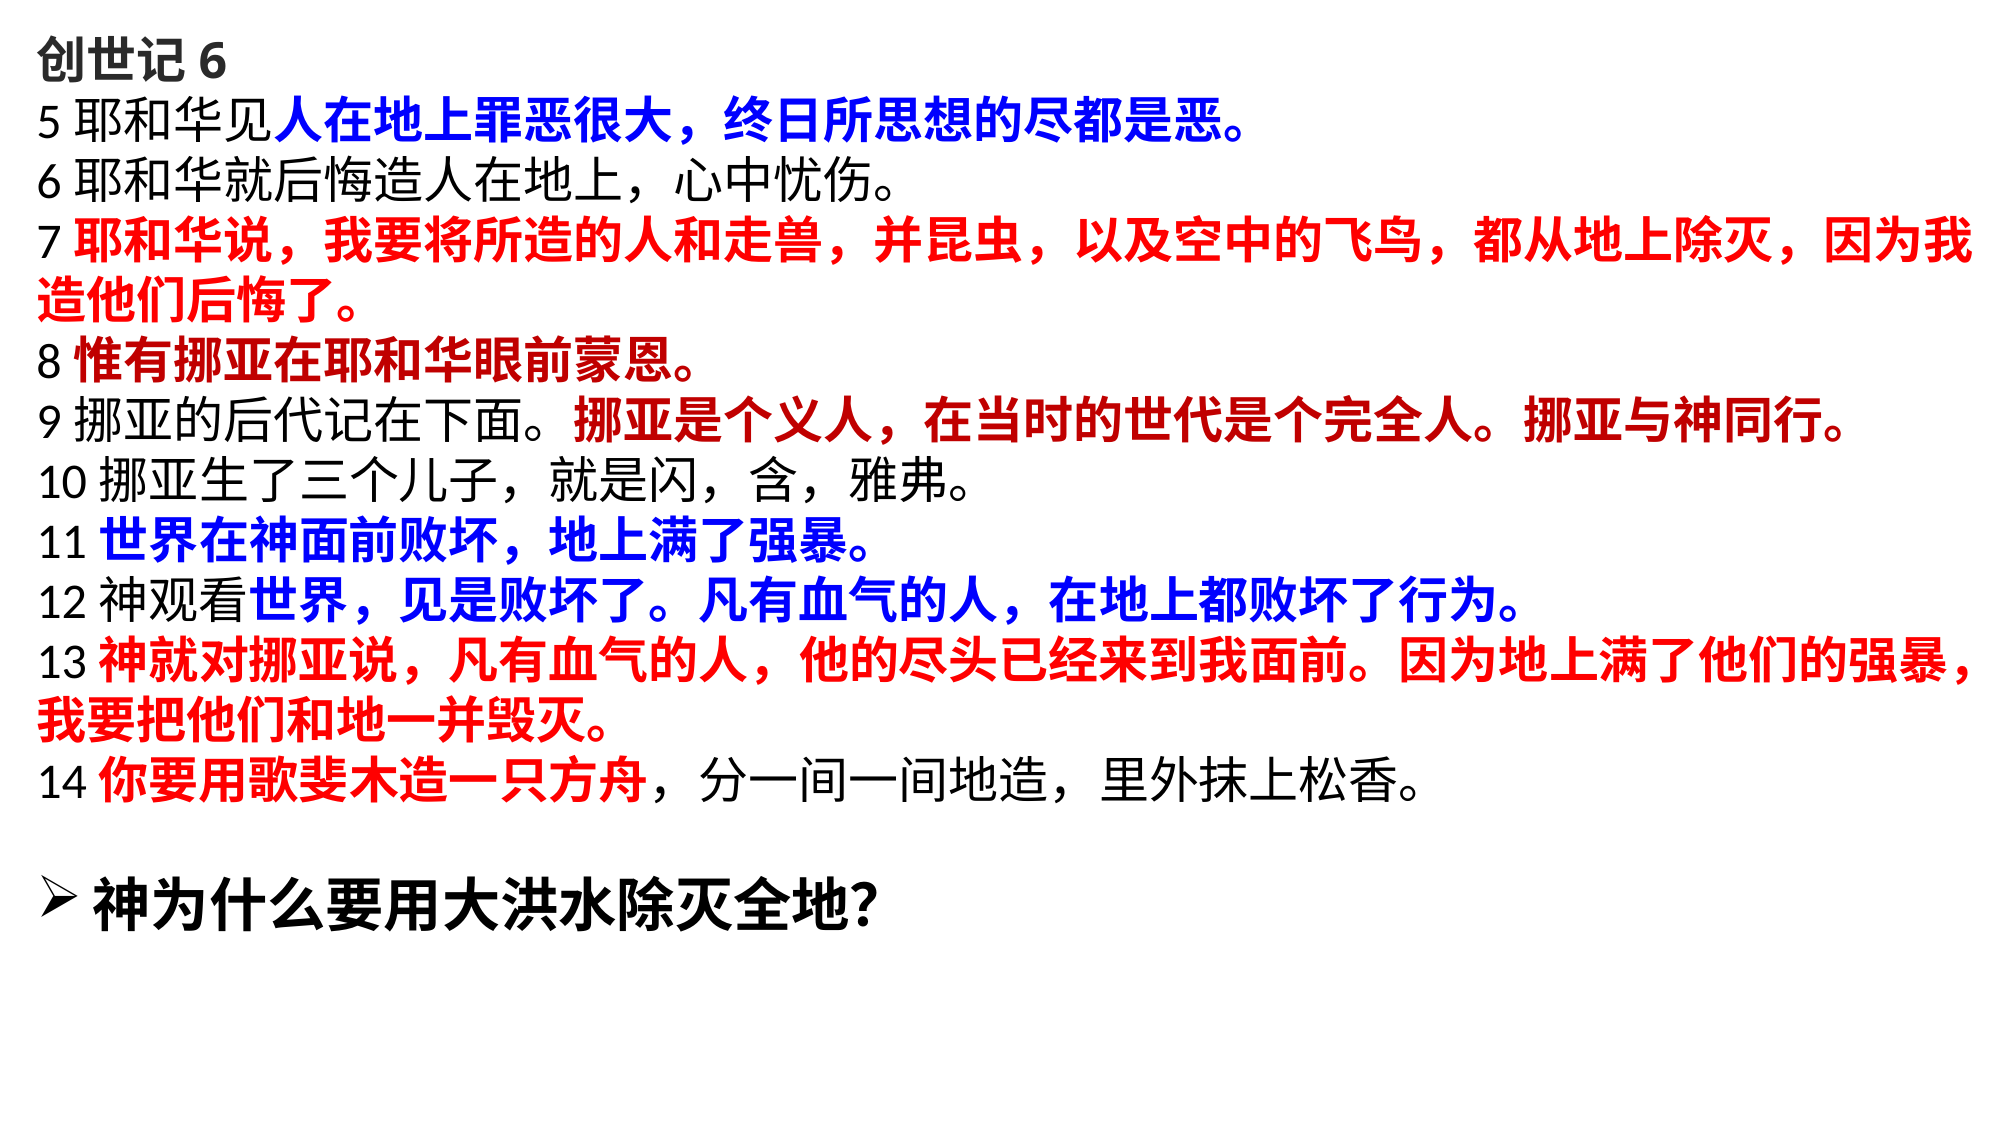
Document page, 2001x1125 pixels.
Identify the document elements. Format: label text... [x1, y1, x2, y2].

text_box 创世记6 5耶和华见人在地上罪恶很大，终日所思想的尽都是恶。 6耶和华就后悔造人在地上，心中忧伤。 7耶和华说，我要将所造的人和走兽，并昆虫，以及空中的飞鸟，都从地上除灭，因为我造他们后悔了。 8惟有挪亚在耶和华眼前蒙恩。 9挪亚的后代记在下面。挪亚是个义人，在当时的世代是个完全人。挪亚与神同行。 10挪亚生了三个儿子，就是闪，含，雅弗。 11世界在神面前败坏，地上满了强暴。 12神观看世界，见是败坏了。凡有血气的人，在地上都败坏了行为。 13神就对挪亚说，凡有血气的人，他的尽头已经来到我面前。因为地上满了他们的强暴，我要把他们和地一并毁灭。 14你要用歌斐木造一只方舟，分一间一间地造，里外抹上松香。 神为什么要用大洪水除灭全地？ [21, 21, 2000, 946]
